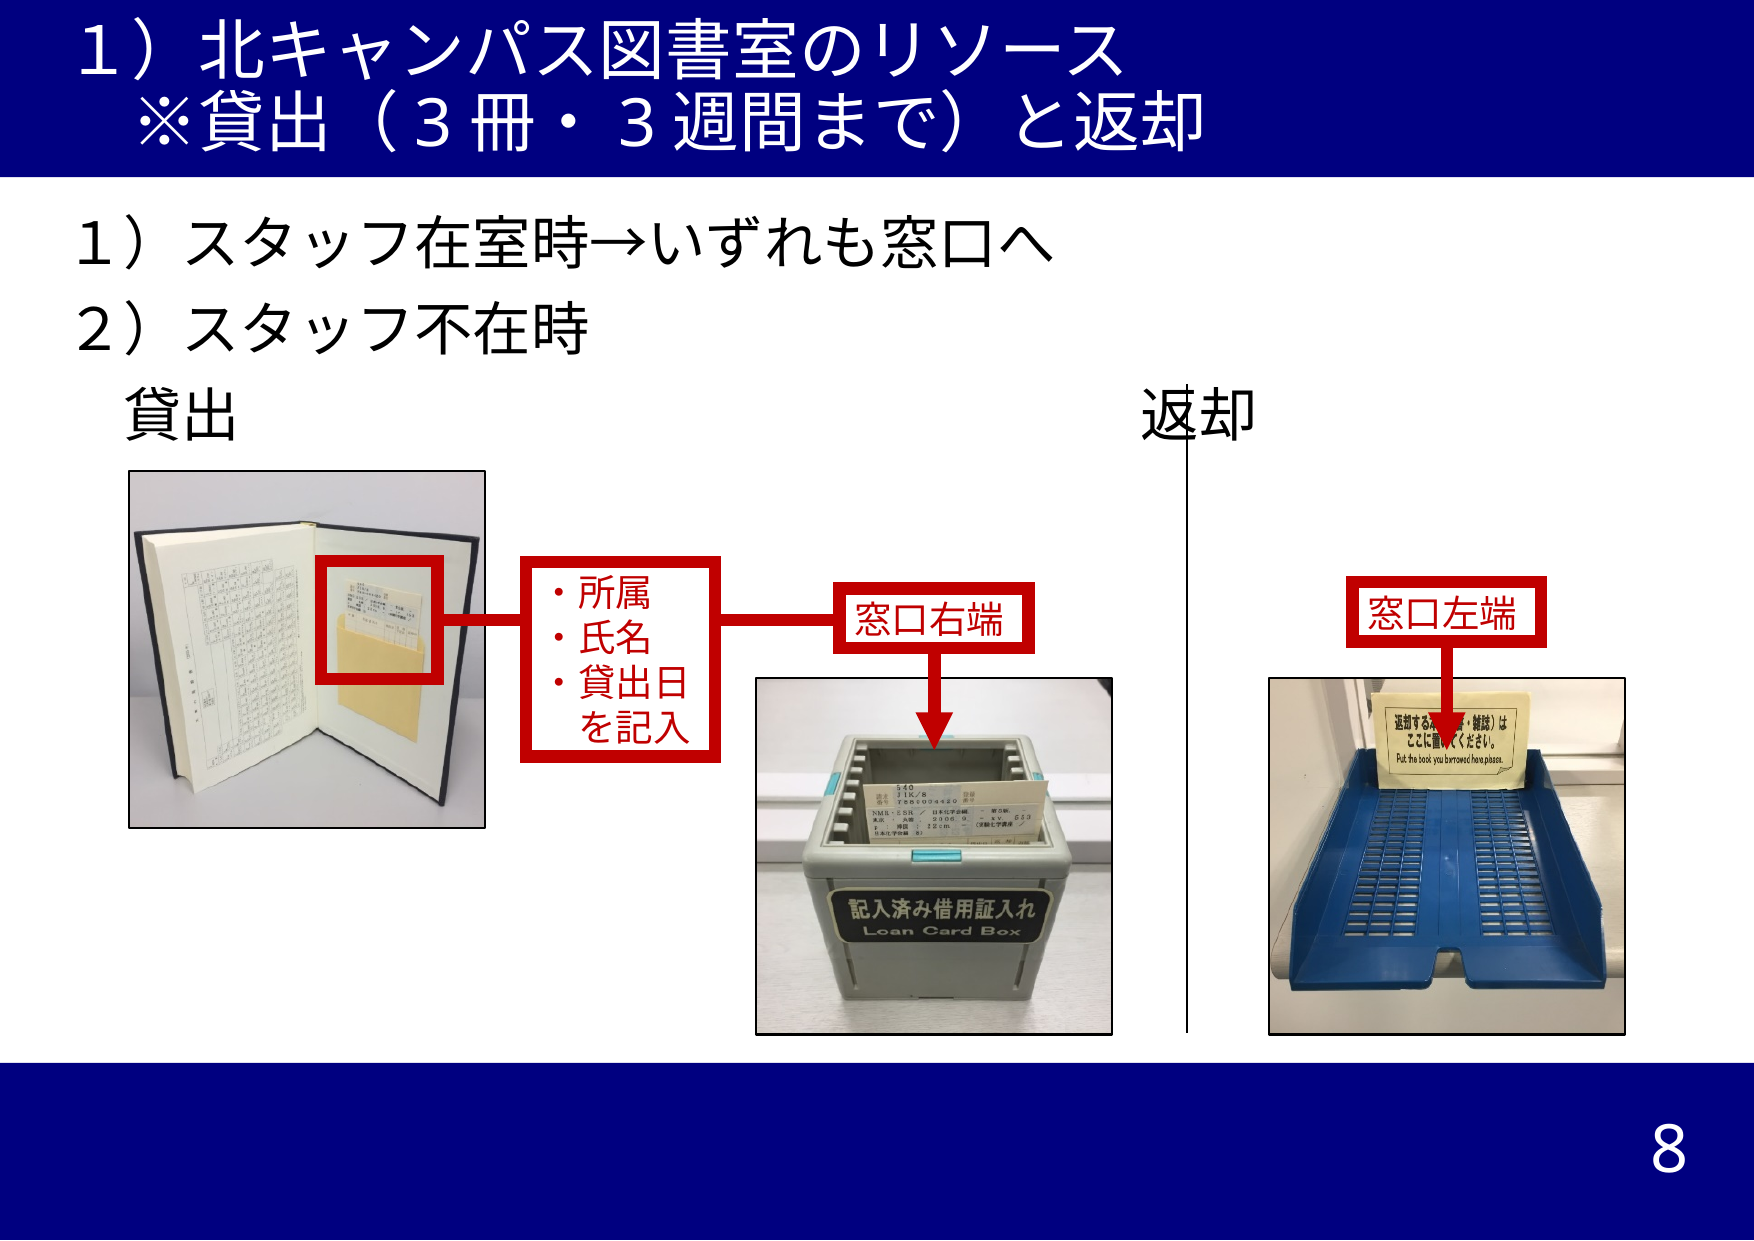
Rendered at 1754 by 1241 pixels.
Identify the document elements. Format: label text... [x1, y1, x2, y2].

text_box 窓口左端 [1351, 581, 1542, 643]
picture [756, 679, 1112, 1034]
title １）北キャンパス図書室のリソース ※貸出（3冊・3週間まで）と返却 [50, 0, 1704, 178]
list １）スタッフ在室時→いずれも窓口へ ２）スタッフ不在時 貸出 返却 [50, 206, 1704, 1034]
text_box 窓口右端 [839, 588, 1030, 649]
picture [1269, 679, 1624, 1034]
text_box ・所属 ・氏名 ・貸出日 を記入 [525, 561, 716, 619]
slide_number 8 [1349, 1062, 1704, 1241]
picture [129, 472, 485, 827]
text_box ・所属 ・氏名 ・貸出日 を記入 [525, 621, 716, 758]
